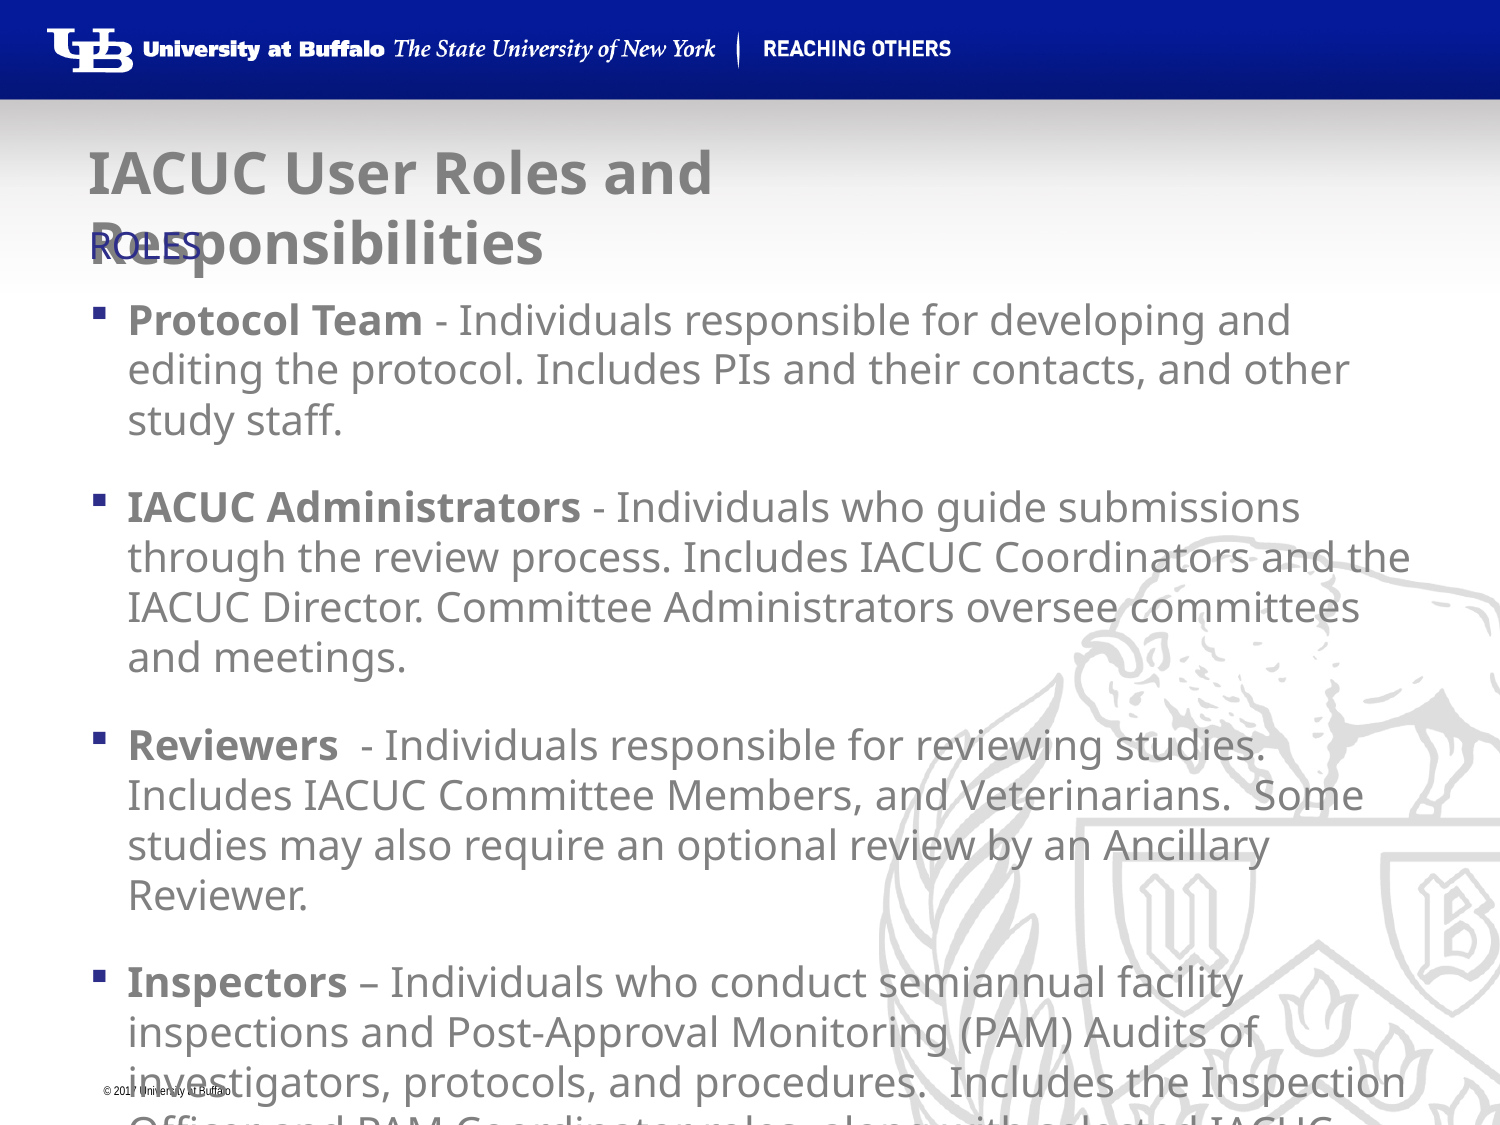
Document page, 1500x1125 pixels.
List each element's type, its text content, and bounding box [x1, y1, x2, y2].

picture [0, 0, 1500, 1125]
list Protocol Team - Individuals responsible for developing and editing the protocol. Includes PIs and their contacts, and other study staff. IACUC Administrators - Individuals who guide submissions through the review process. Includes IACUC Coordinators and the IACUC Director. Committee Administrators oversee committees and meetings. Reviewers - Individuals responsible for reviewing studies. Includes IACUC Committee Members, and Veterinarians. Some studies may also require an optional review by an Ancillary Reviewer. Inspectors – Individuals who conduct semiannual facility inspections and Post-Approval Monitoring (PAM) Audits of investigators, protocols, and procedures. Includes the Inspection Officer and PAM Coordinator roles, along with selected IACUC Committee Members. [75, 286, 1455, 1024]
title IACUC User Roles and Responsibilities [73, 128, 1132, 213]
subtitle Roles [73, 214, 1130, 290]
